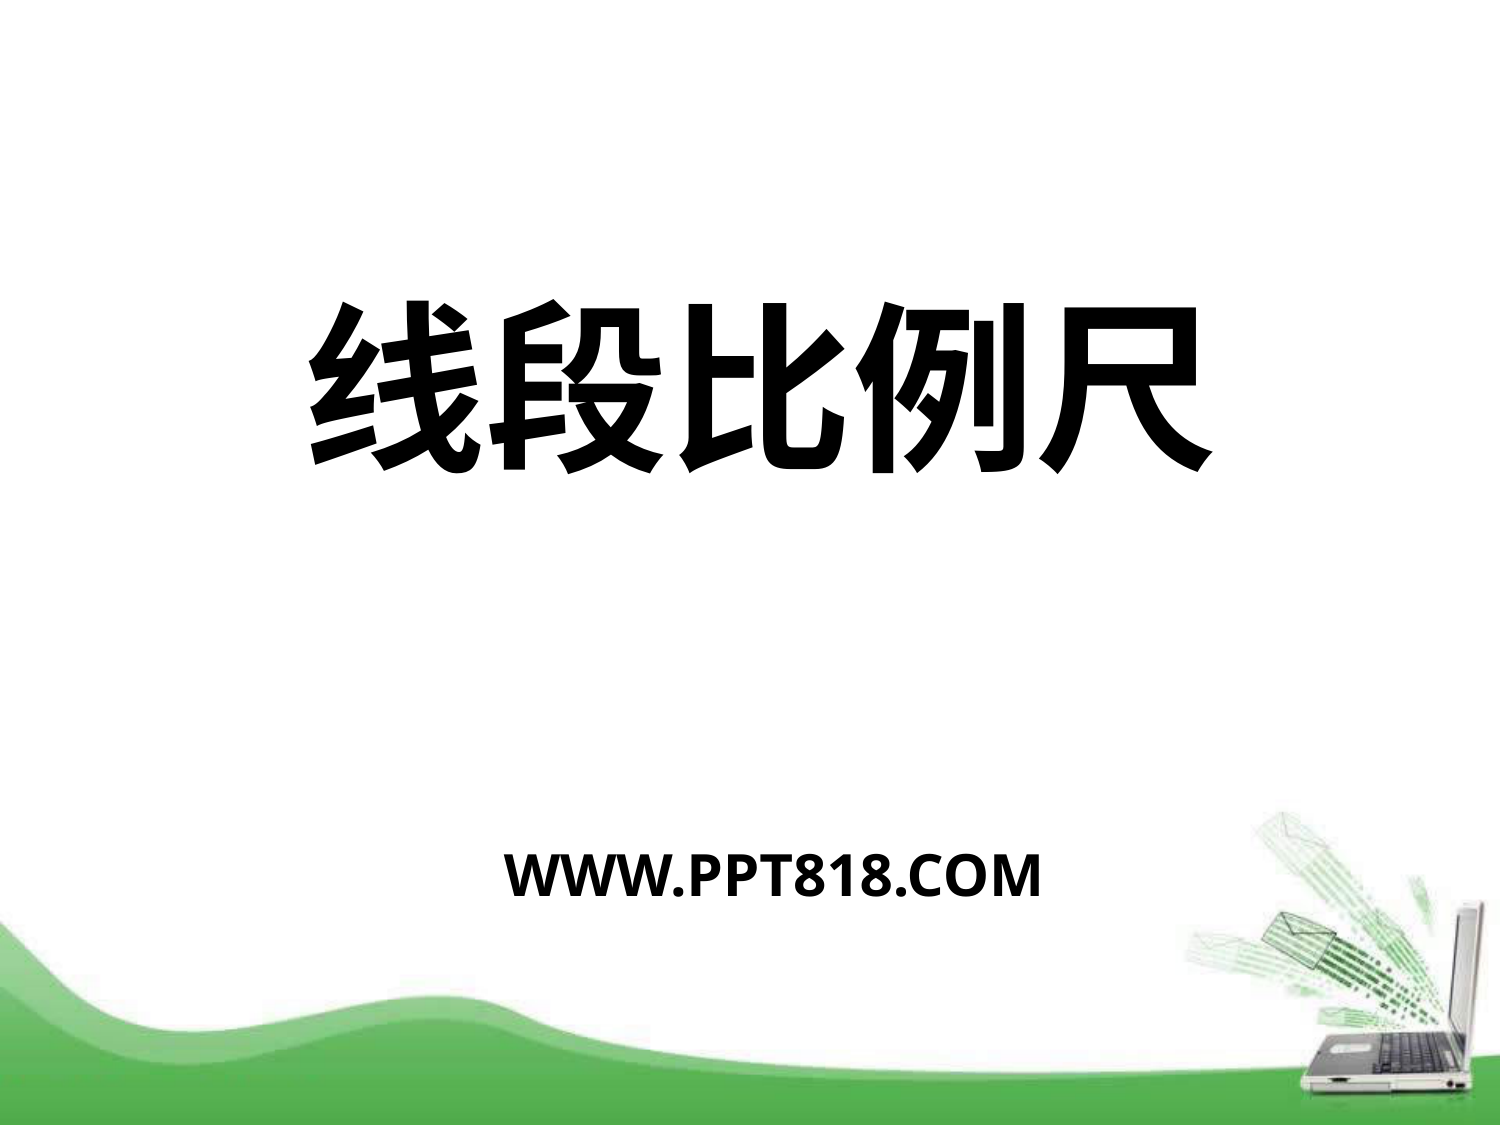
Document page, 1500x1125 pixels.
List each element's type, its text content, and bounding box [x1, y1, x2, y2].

picture [0, 0, 1500, 1125]
text_box 线段比例尺 [280, 267, 1242, 502]
text_box WWW.PPT818.COM [432, 823, 1115, 916]
